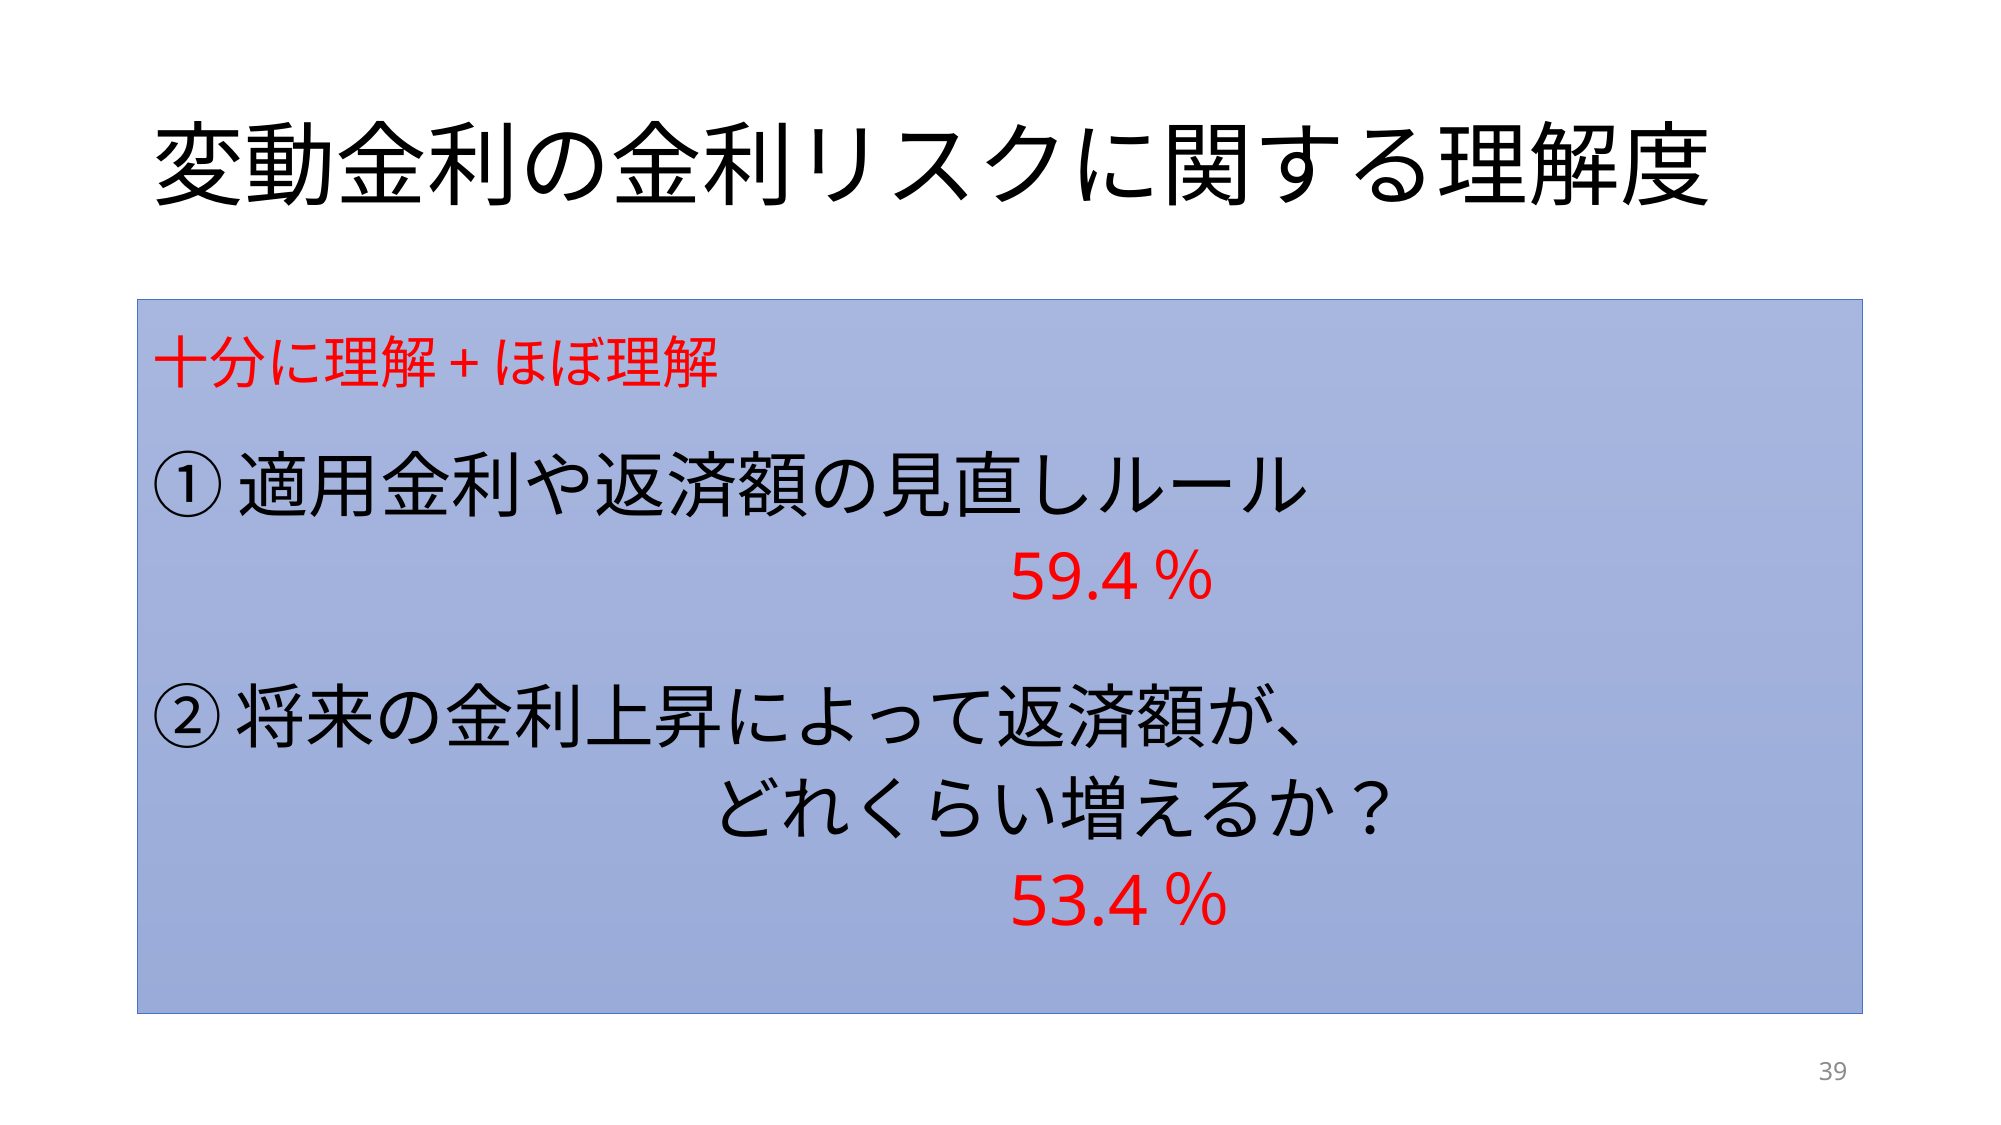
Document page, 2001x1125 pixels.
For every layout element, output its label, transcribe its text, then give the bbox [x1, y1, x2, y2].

list 十分に理解+ほぼ理解 ①適用金利や返済額の見直しルール 59.4％ ②将来の金利上昇によって返済額が、 どれくらい増えるか？ 53.4％ [137, 299, 1863, 1014]
title 変動金利の金利リスクに関する理解度 [137, 59, 1863, 278]
slide_number 39 [1412, 1042, 1863, 1103]
